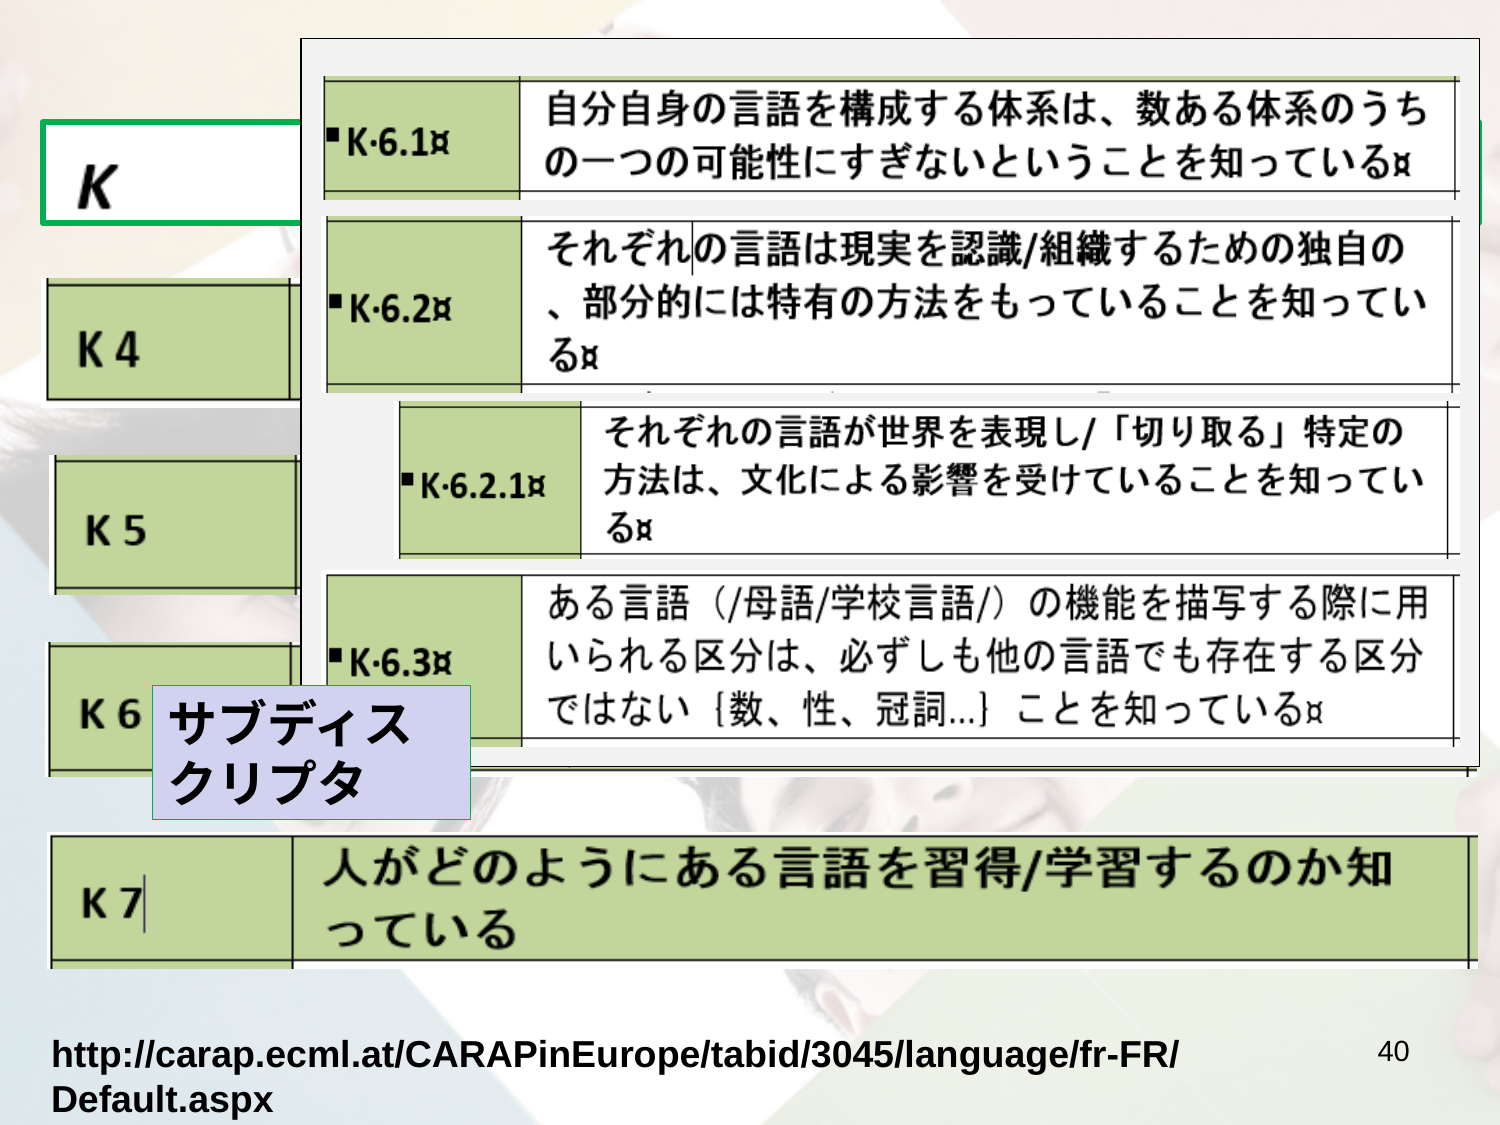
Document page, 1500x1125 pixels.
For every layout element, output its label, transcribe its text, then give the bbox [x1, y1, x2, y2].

text_box http://carap.ecml.at/CARAPinEurope/tabid/3045/language/fr-FR/Default.aspx [36, 1023, 1377, 1125]
picture [0, 0, 1500, 1125]
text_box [152, 38, 1480, 822]
slide_number 40 [1377, 1024, 1425, 1103]
